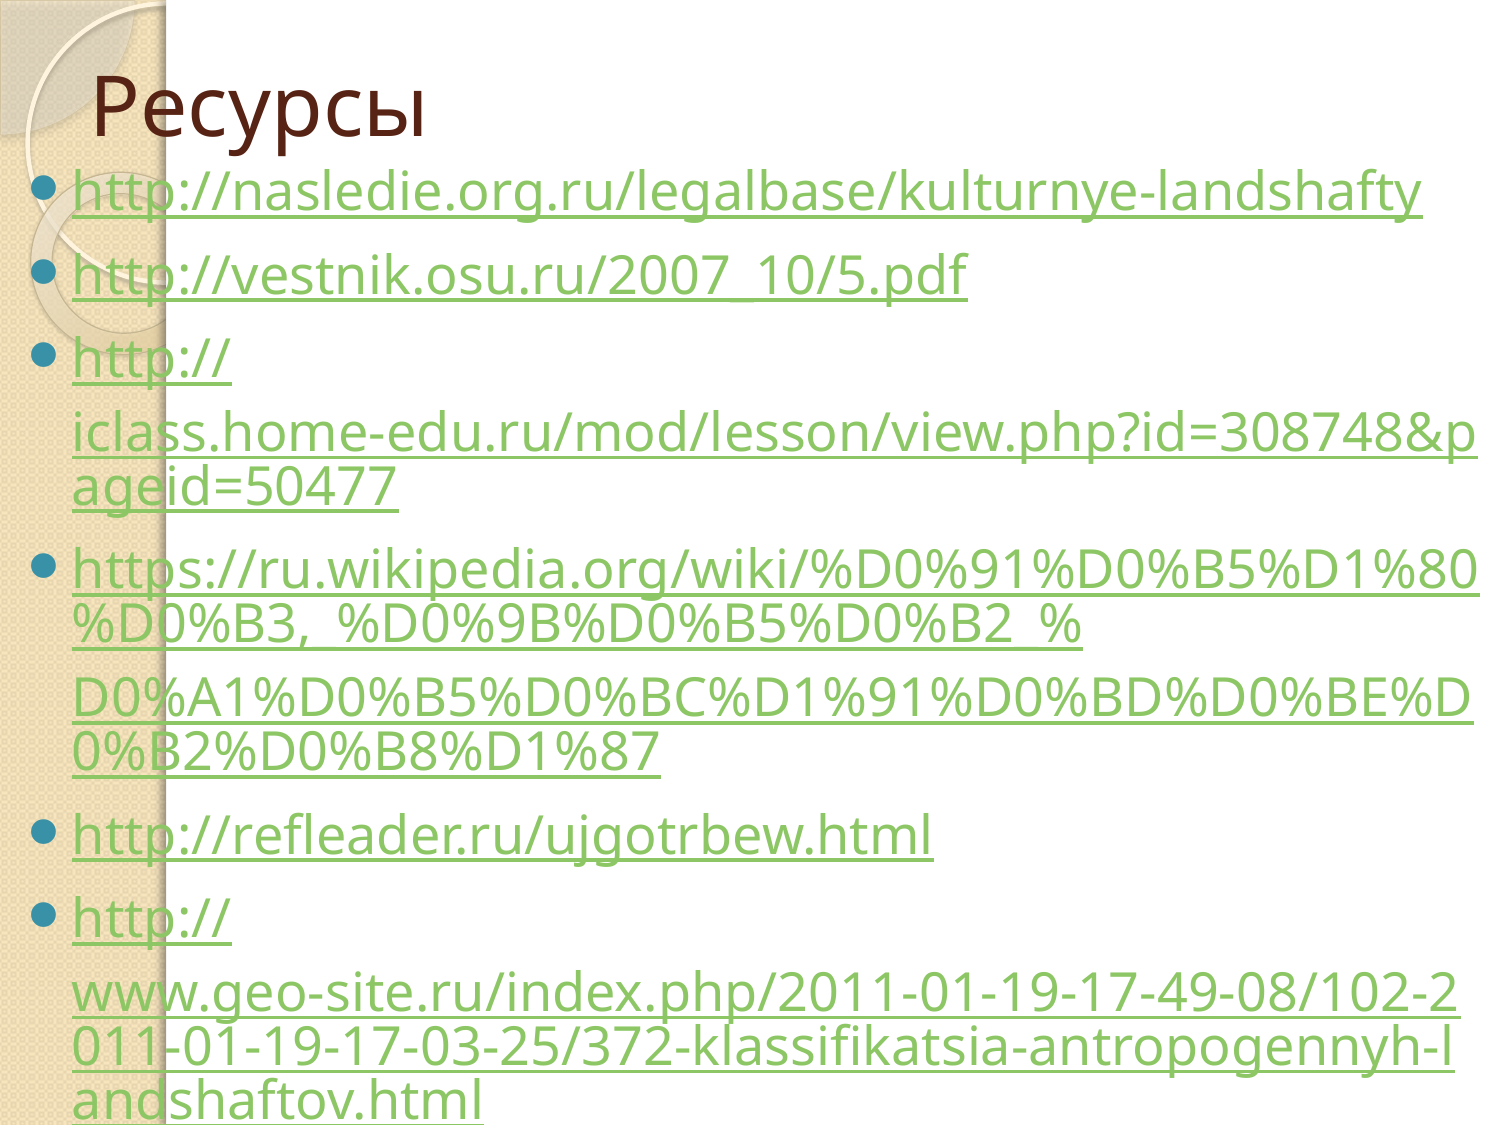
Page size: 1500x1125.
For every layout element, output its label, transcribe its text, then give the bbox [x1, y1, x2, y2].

list http://nasledie.org.ru/legalbase/kulturnye-landshafty http://vestnik.osu.ru/2007_10/5.pdf http://iclass.home-edu.ru/mod/lesson/view.php?id=308748&pageid=50477 https://ru.wikipedia.org/wiki/%D0%91%D0%B5%D1%80%D0%B3,_%D0%9B%D0%B5%D0%B2_%D0%A1%D0%B5%D0%BC%D1%91%D0%BD%D0%BE%D0%B2%D0%B8%D1%87 http://refleader.ru/ujgotrbew.html http://www.geo-site.ru/index.php/2011-01-19-17-49-08/102-2011-01-19-17-03-25/372-klassifikatsia-antropogennyh-landshaftov.html Житин Ю.Е. Ландшафтоведение: Учебное пособие / Ю.Е. Житин, Т.М. Парахневич. – Воронеж: ВГАУ, 2003. – 218 с [0, 149, 1500, 1083]
title Ресурсы [75, 45, 1425, 149]
